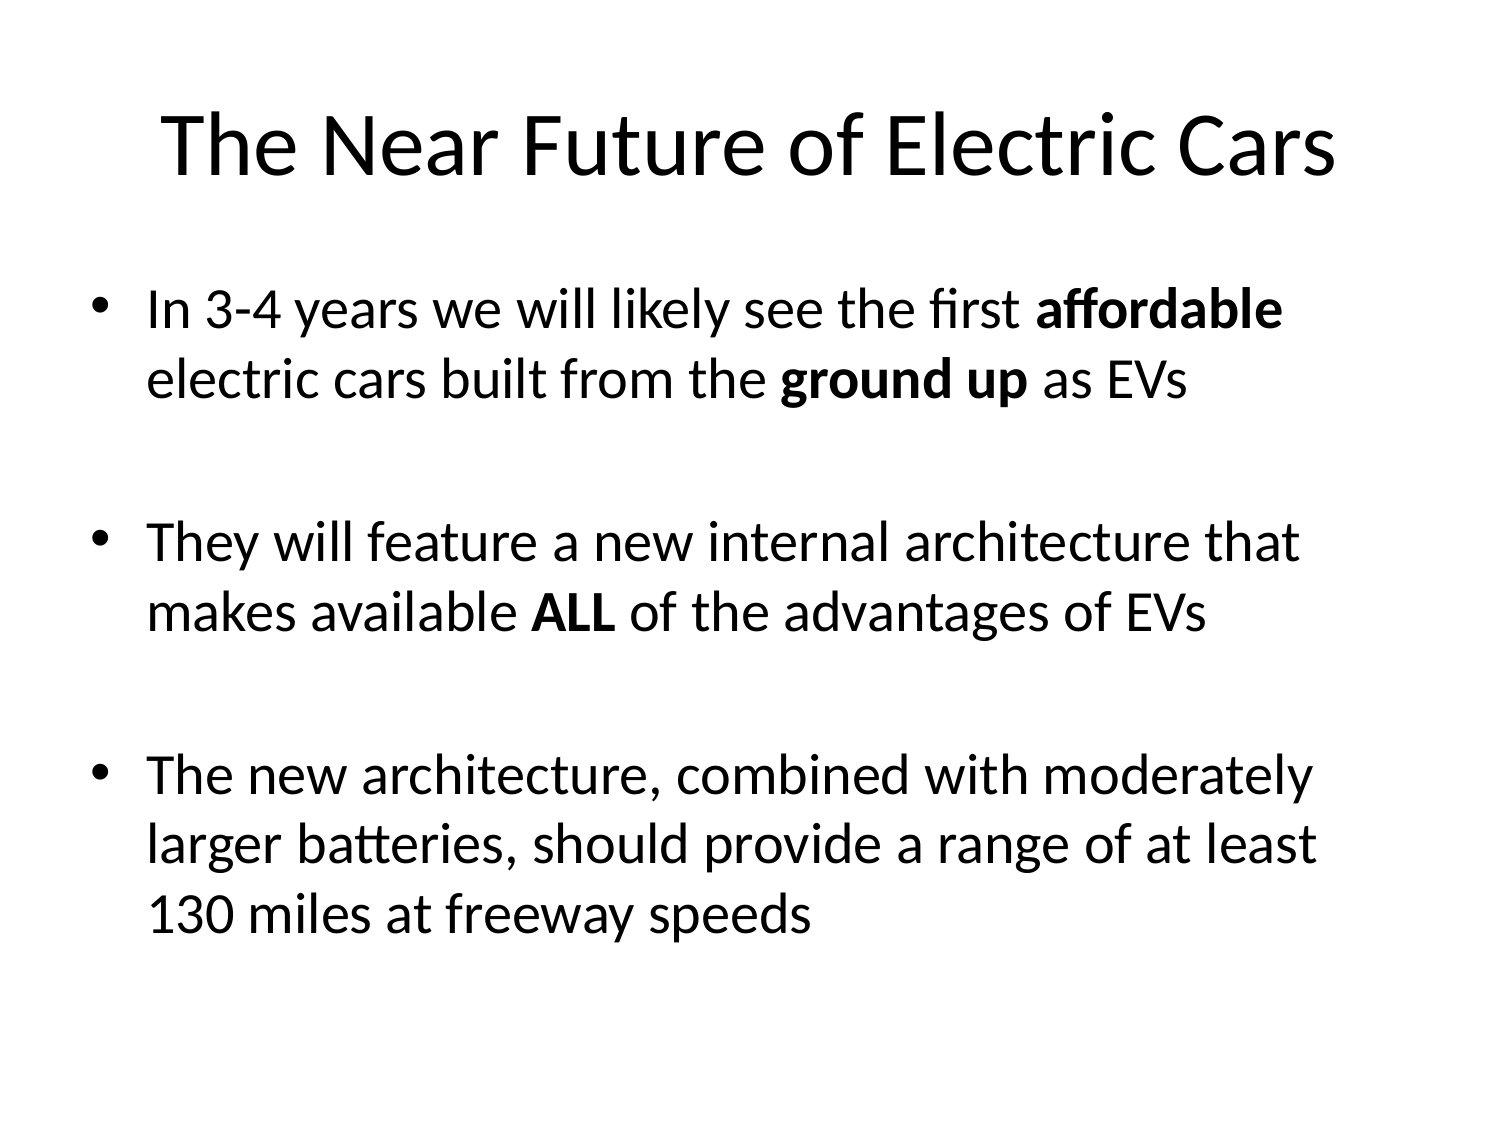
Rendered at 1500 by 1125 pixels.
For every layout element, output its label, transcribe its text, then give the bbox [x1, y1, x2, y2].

list In 3-4 years we will likely see the first affordable electric cars built from the ground up as EVs They will feature a new internal architecture that makes available ALL of the advantages of EVs The new architecture, combined with moderately larger batteries, should provide a range of at least 130 miles at freeway speeds [75, 262, 1425, 1005]
title The Near Future of Electric Cars [75, 45, 1425, 233]
